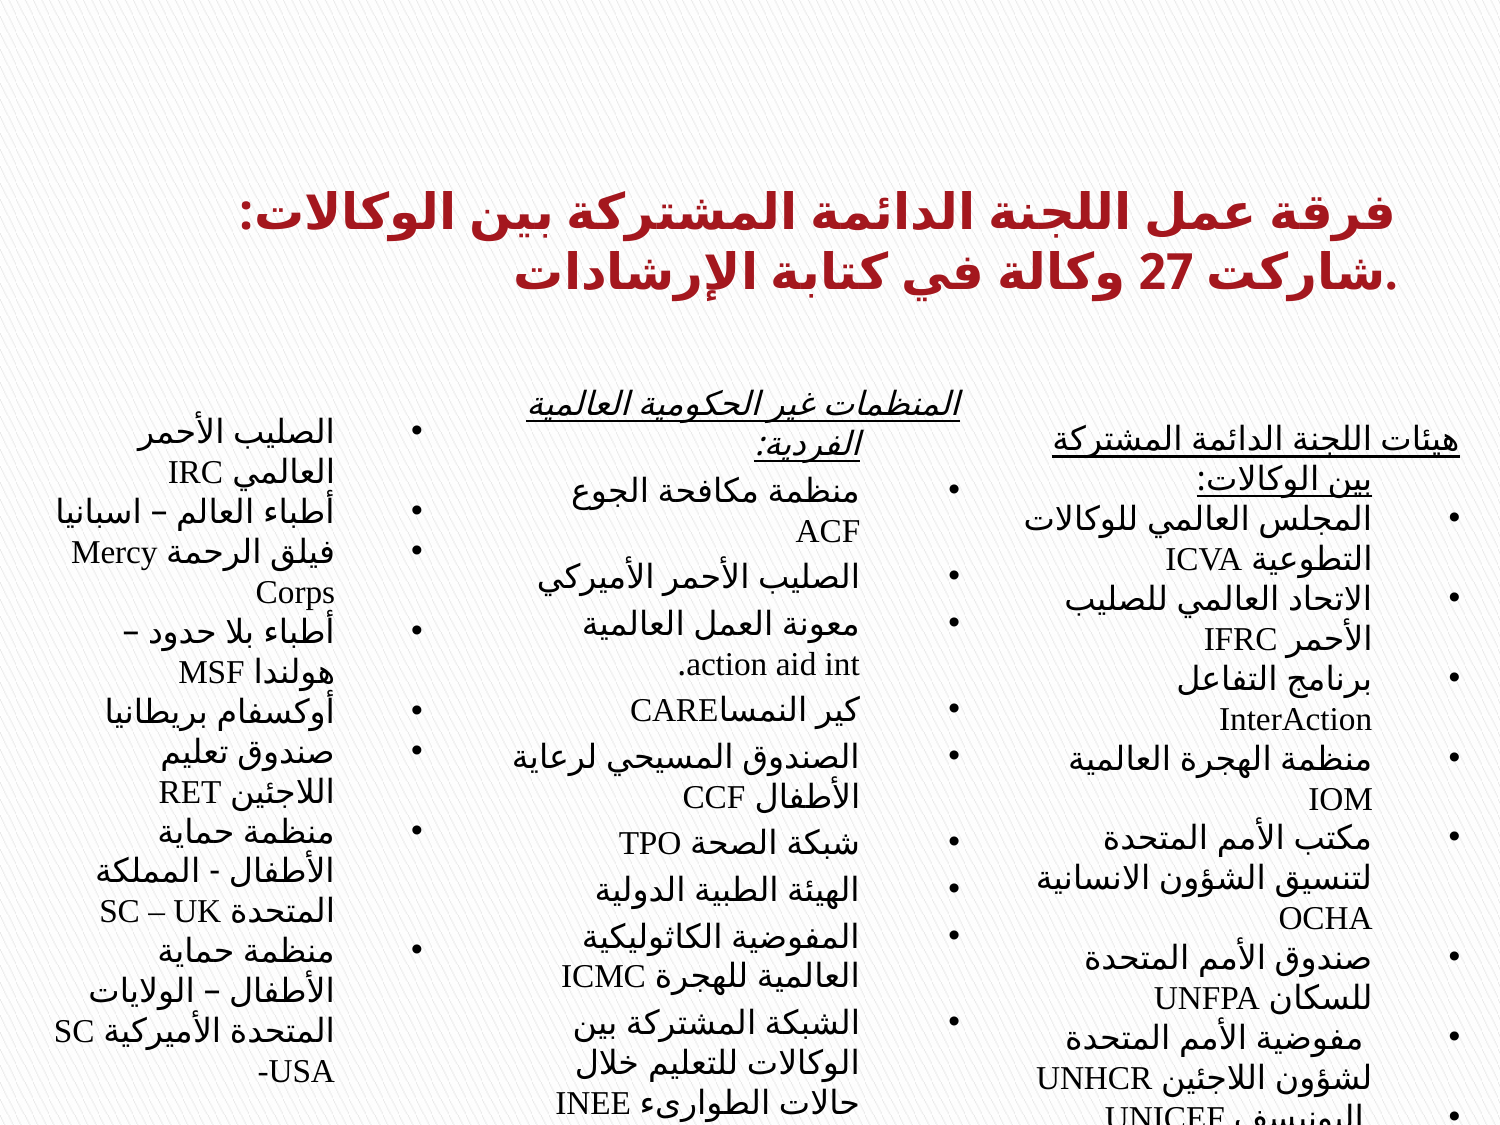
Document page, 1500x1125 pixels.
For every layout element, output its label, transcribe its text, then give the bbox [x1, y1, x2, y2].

text_box المنظمات غير الحكومية العالمية الفردية: منظمة مكافحة الجوع ACF الصليب الأحمر الأميركي معونة العمل العالمية action aid int. كير النمساCARE الصندوق المسيحي لرعاية الأطفال CCF شبكة الصحة TPO الهيئة الطبية الدولية المفوضية الكاثوليكية العالمية للهجرة ICMC الشبكة المشتركة بين الوكالات للتعليم خلال حالات الطوارىء INEE [487, 374, 975, 1125]
text_box الصليب الأحمر العالمي IRC أطباء العالم – اسبانيا فيلق الرحمة Mercy Corps أطباء بلا حدود – هولندا MSF أوكسفام بريطانيا صندوق تعليم اللاجئين RET منظمة حماية الأطفال - المملكة المتحدة SC – UK منظمة حماية الأطفال – الولايات المتحدة الأميركية SC -USA [37, 403, 438, 1125]
text_box فرقة عمل اللجنة الدائمة المشتركة بين الوكالات: شاركت 27 وكالة في كتابة الإرشادات. [62, 72, 1413, 307]
text_box هيئات اللجنة الدائمة المشتركة بين الوكالات: المجلس العالمي للوكالات التطوعية ICVA الاتحاد العالمي للصليب الأحمر IFRC برنامج التفاعل InterAction منظمة الهجرة العالمية IOM مكتب الأمم المتحدة لتنسيق الشؤون الانسانية OCHA صندوق الأمم المتحدة للسكان UNFPA مفوضية الأمم المتحدة لشؤون اللاجئين UNHCR اليونيسف UNICEF برنامج الأغذية العالمي WFP منظمة الصحة العالمية WHO [999, 370, 1475, 1125]
